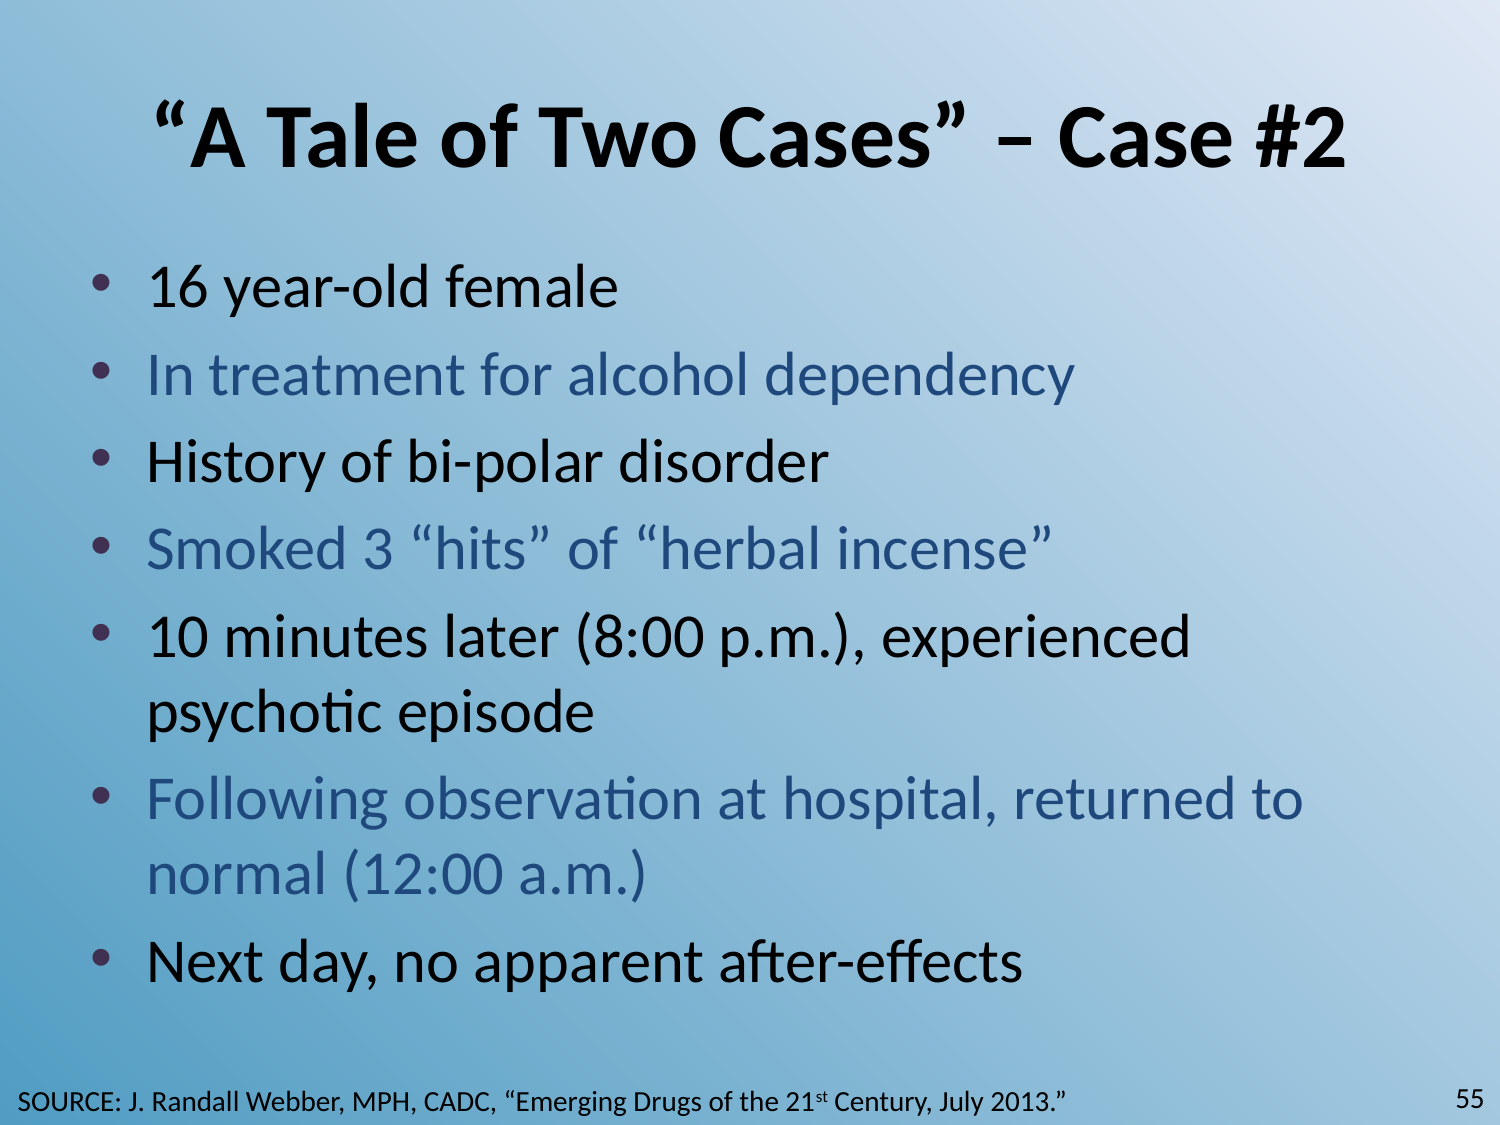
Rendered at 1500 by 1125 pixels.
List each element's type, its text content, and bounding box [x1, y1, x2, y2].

text_box 16 year-old female In treatment for alcohol dependency History of bi-polar disorder Smoked 3 “hits” of “herbal incense” 10 minutes later (8:00 p.m.), experienced psychotic episode Following observation at hospital, returned to normal (12:00 a.m.) Next day, no apparent after-effects [75, 237, 1425, 1048]
text_box SOURCE: J. Randall Webber, MPH, CADC, “Emerging Drugs of the 21st Century, July 2013.” [3, 1074, 1083, 1125]
title “A Tale of Two Cases” – Case #2 [0, 50, 1500, 213]
slide_number 55 [1187, 1065, 1500, 1125]
